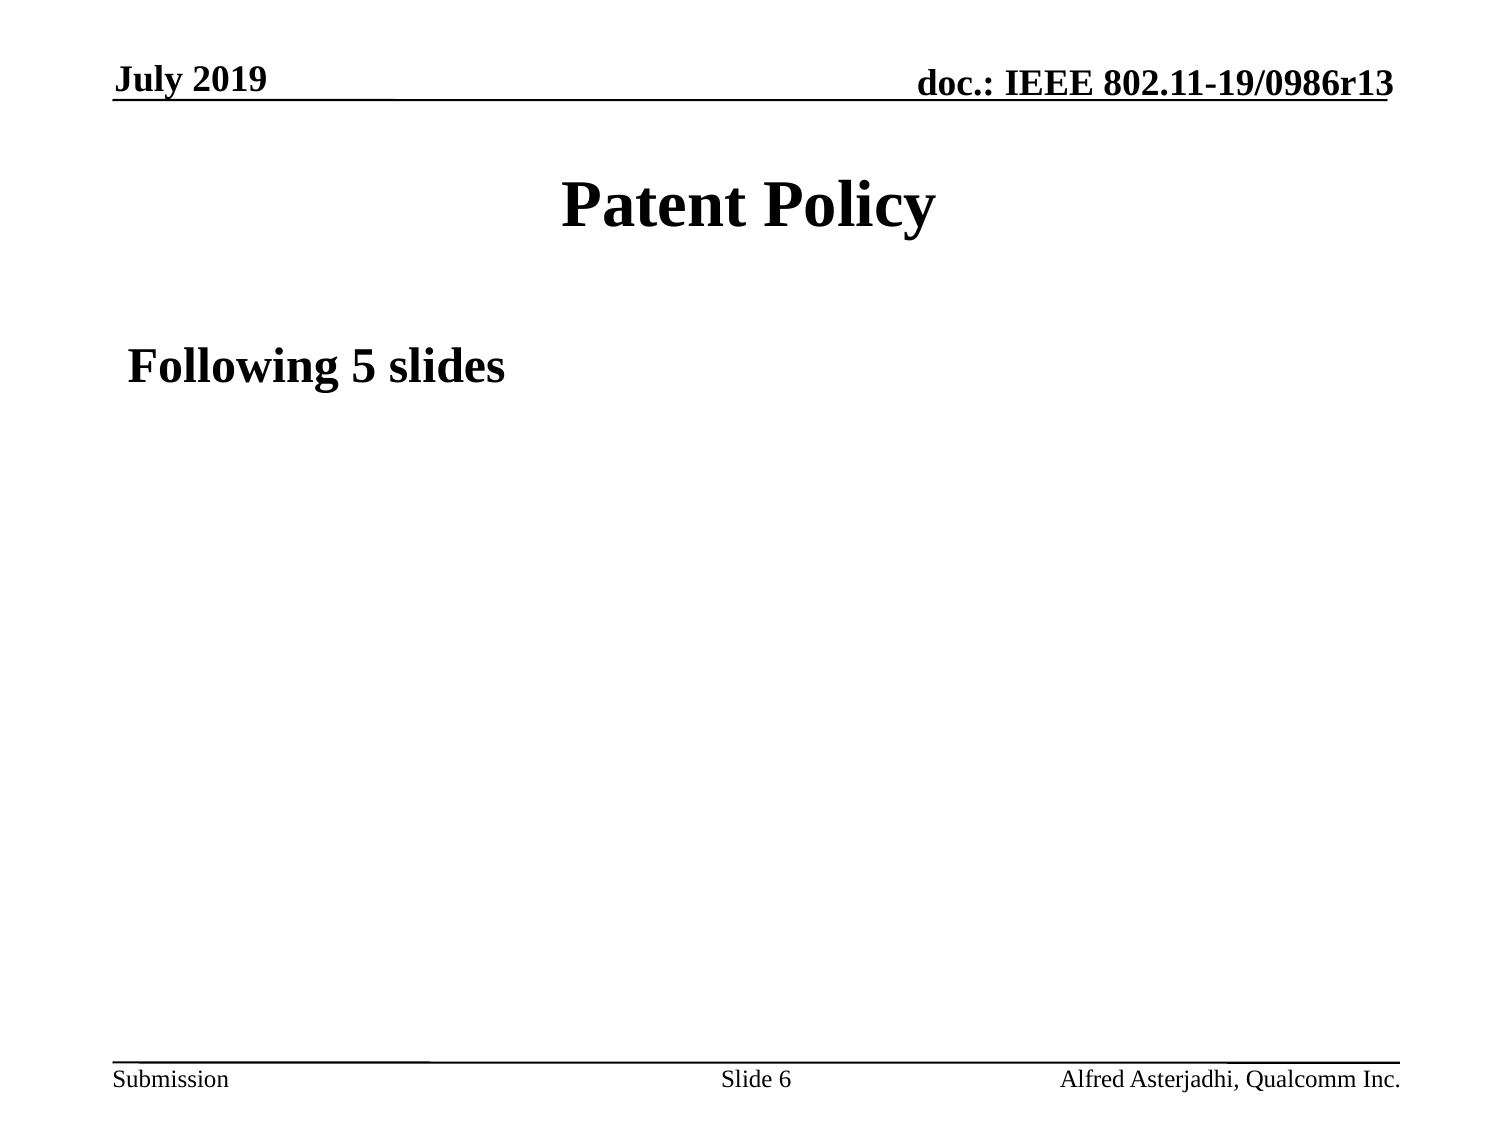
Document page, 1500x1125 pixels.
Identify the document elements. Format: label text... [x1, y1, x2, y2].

title Patent Policy [112, 112, 1388, 288]
list Following 5 slides [112, 324, 1388, 1000]
slide_number Slide 6 [712, 1061, 800, 1123]
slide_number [114, 54, 423, 100]
footer Alfred Asterjadhi, Qualcomm Inc. [878, 1061, 1402, 1093]
